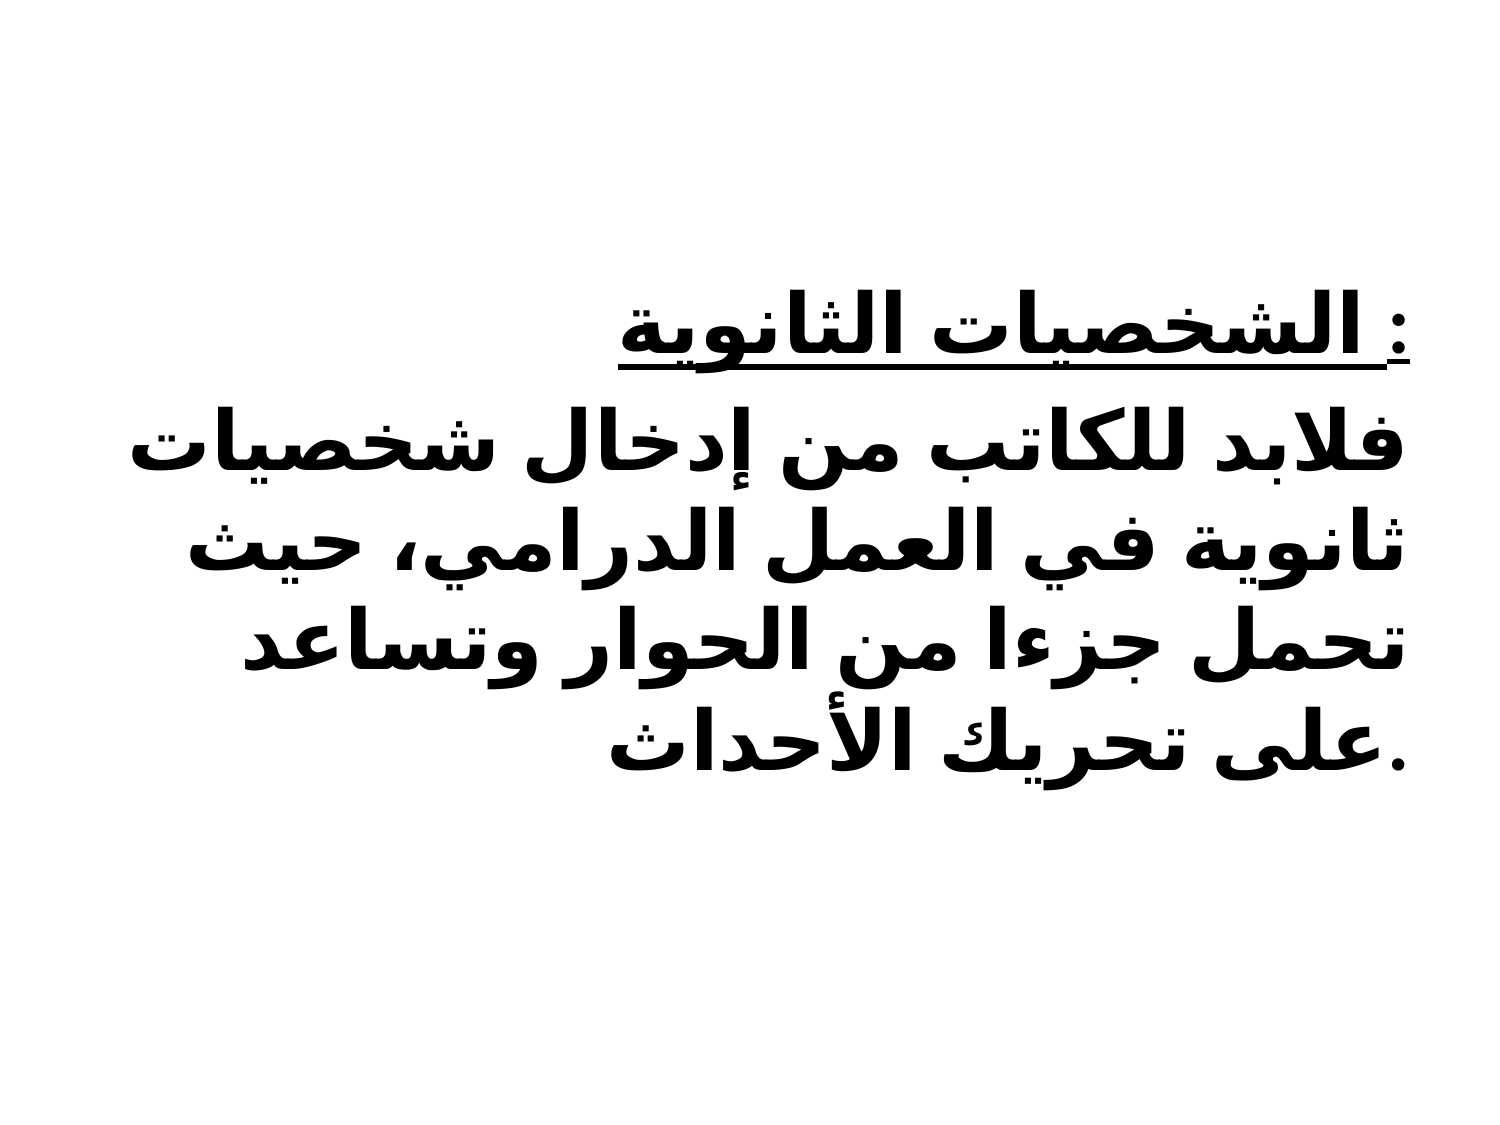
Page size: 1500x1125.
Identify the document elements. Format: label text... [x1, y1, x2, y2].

list الشخصيات الثانوية : فلابد للكاتب من إدخال شخصيات ثانوية في العمل الدرامي، حيث تحمل جزءا من الحوار وتساعد على تحريك الأحداث. [75, 262, 1425, 1005]
